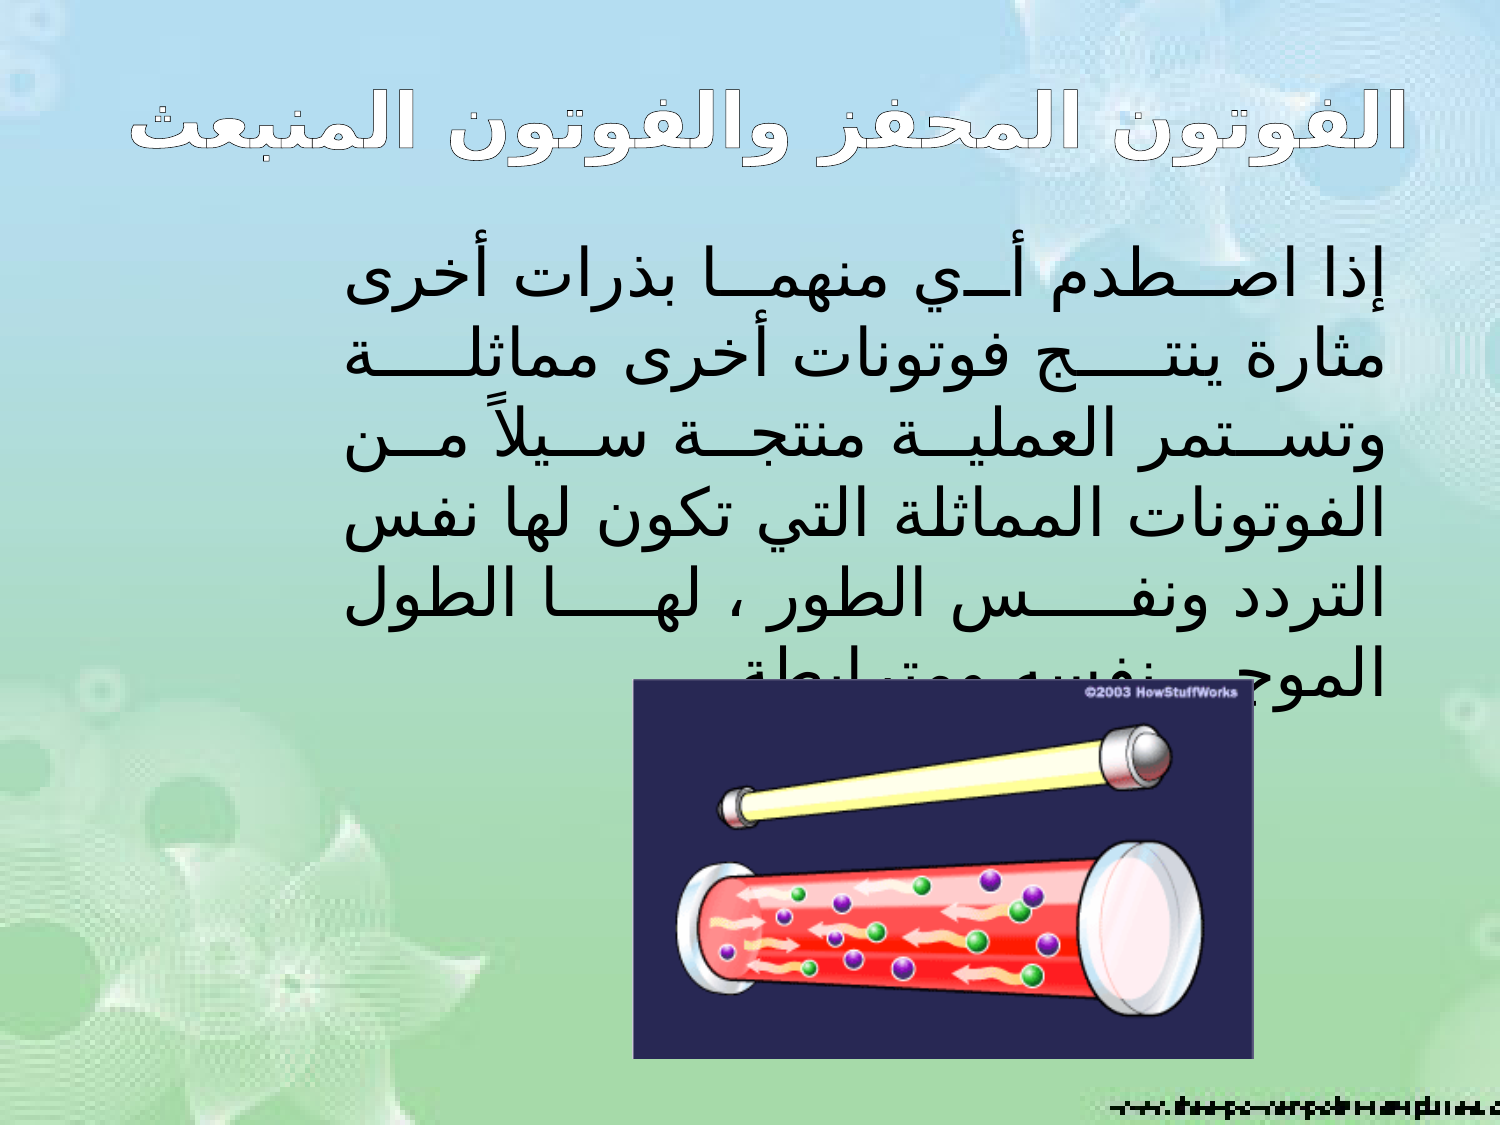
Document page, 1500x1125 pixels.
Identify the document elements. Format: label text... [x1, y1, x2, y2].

text_box إذا اصطدم أي منهما بذرات أخرى مثارة ينتج فوتونات أخرى مماثلة وتستمر العملية منتجة سيلاً من الفوتونات المماثلة التي تكون لها نفس التردد ونفس الطور ، لها الطول الموجي نفسه ومترابطة . [328, 222, 1404, 718]
title الفوتون المحفز والفوتون المنبعث [93, 23, 1444, 211]
picture [0, 0, 1500, 1125]
